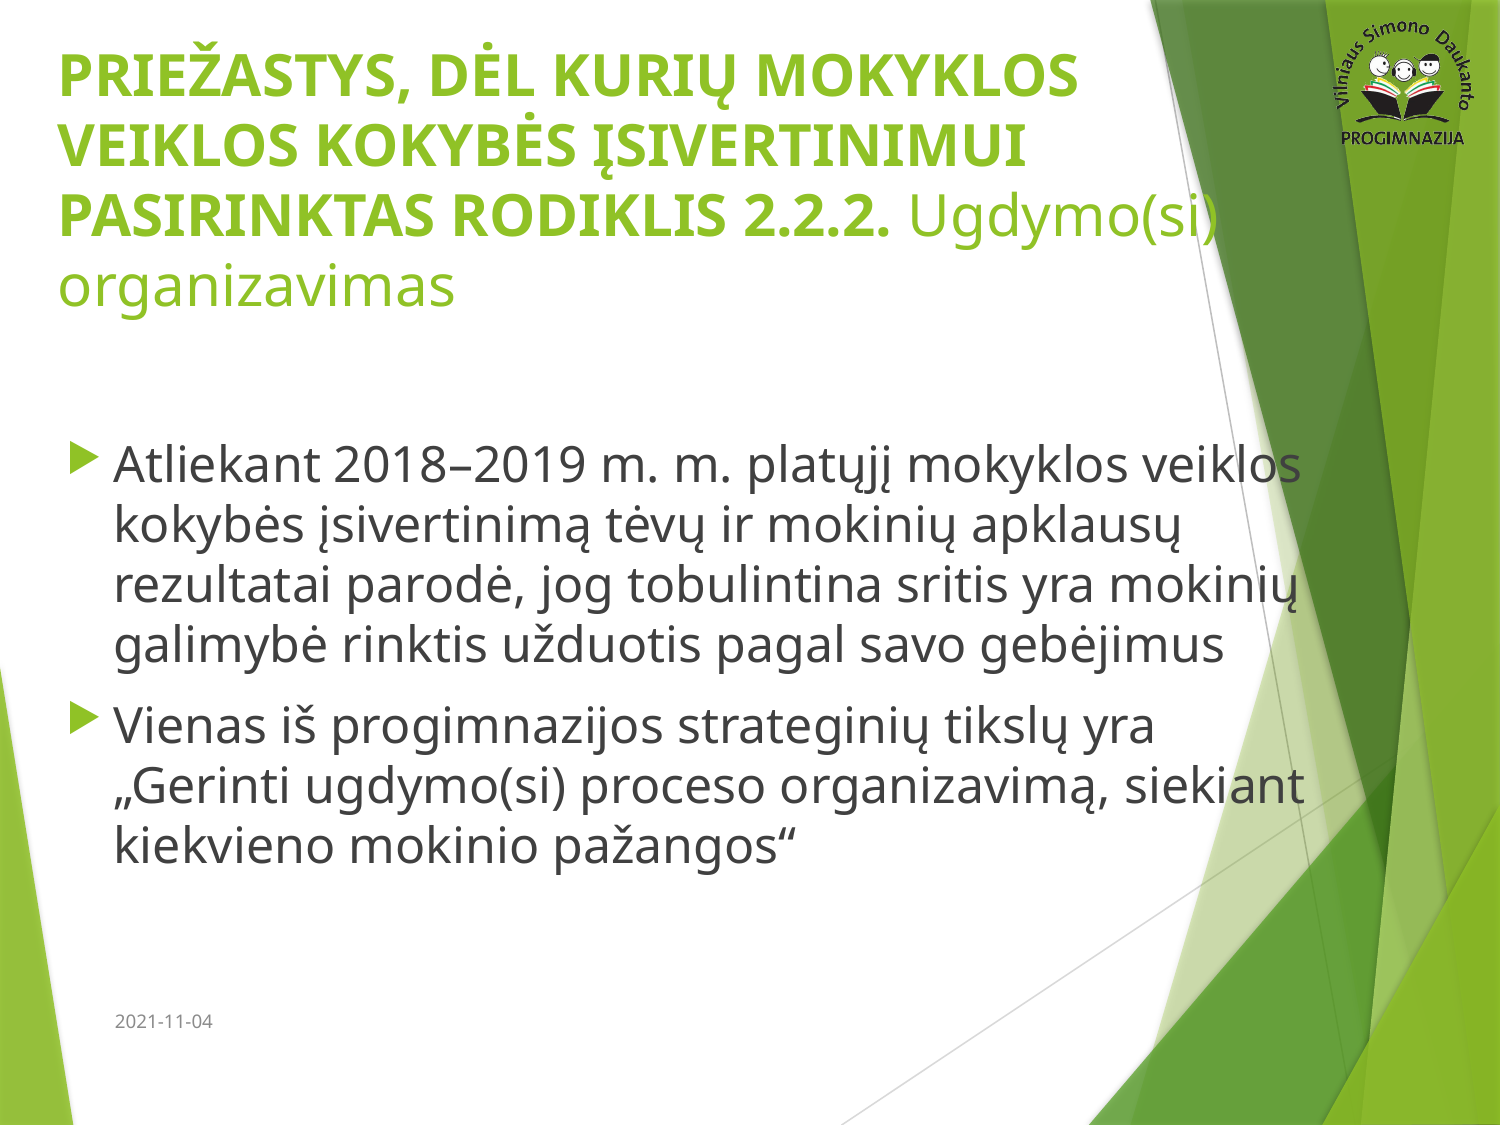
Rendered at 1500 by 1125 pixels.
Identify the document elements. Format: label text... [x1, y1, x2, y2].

picture [1325, 18, 1478, 147]
title Priežastys, dėl kurių mokyklos veiklos kokybės įsivertinimui pasirinktas rodiklis 2.2.2. Ugdymo(si) organizavimas [42, 30, 1260, 219]
list Atliekant 2018–2019 m. m. platųjį mokyklos veiklos kokybės įsivertinimą tėvų ir mokinių apklausų rezultatai parodė, jog tobulintina sritis yra mokinių galimybė rinktis užduotis pagal savo gebėjimus Vienas iš progimnazijos strateginių tikslų yra „Gerinti ugdymo(si) proceso organizavimą, siekiant kiekvieno mokinio pažangos“ [0, 424, 1327, 1021]
footer 2021-11-04 [99, 991, 859, 1051]
